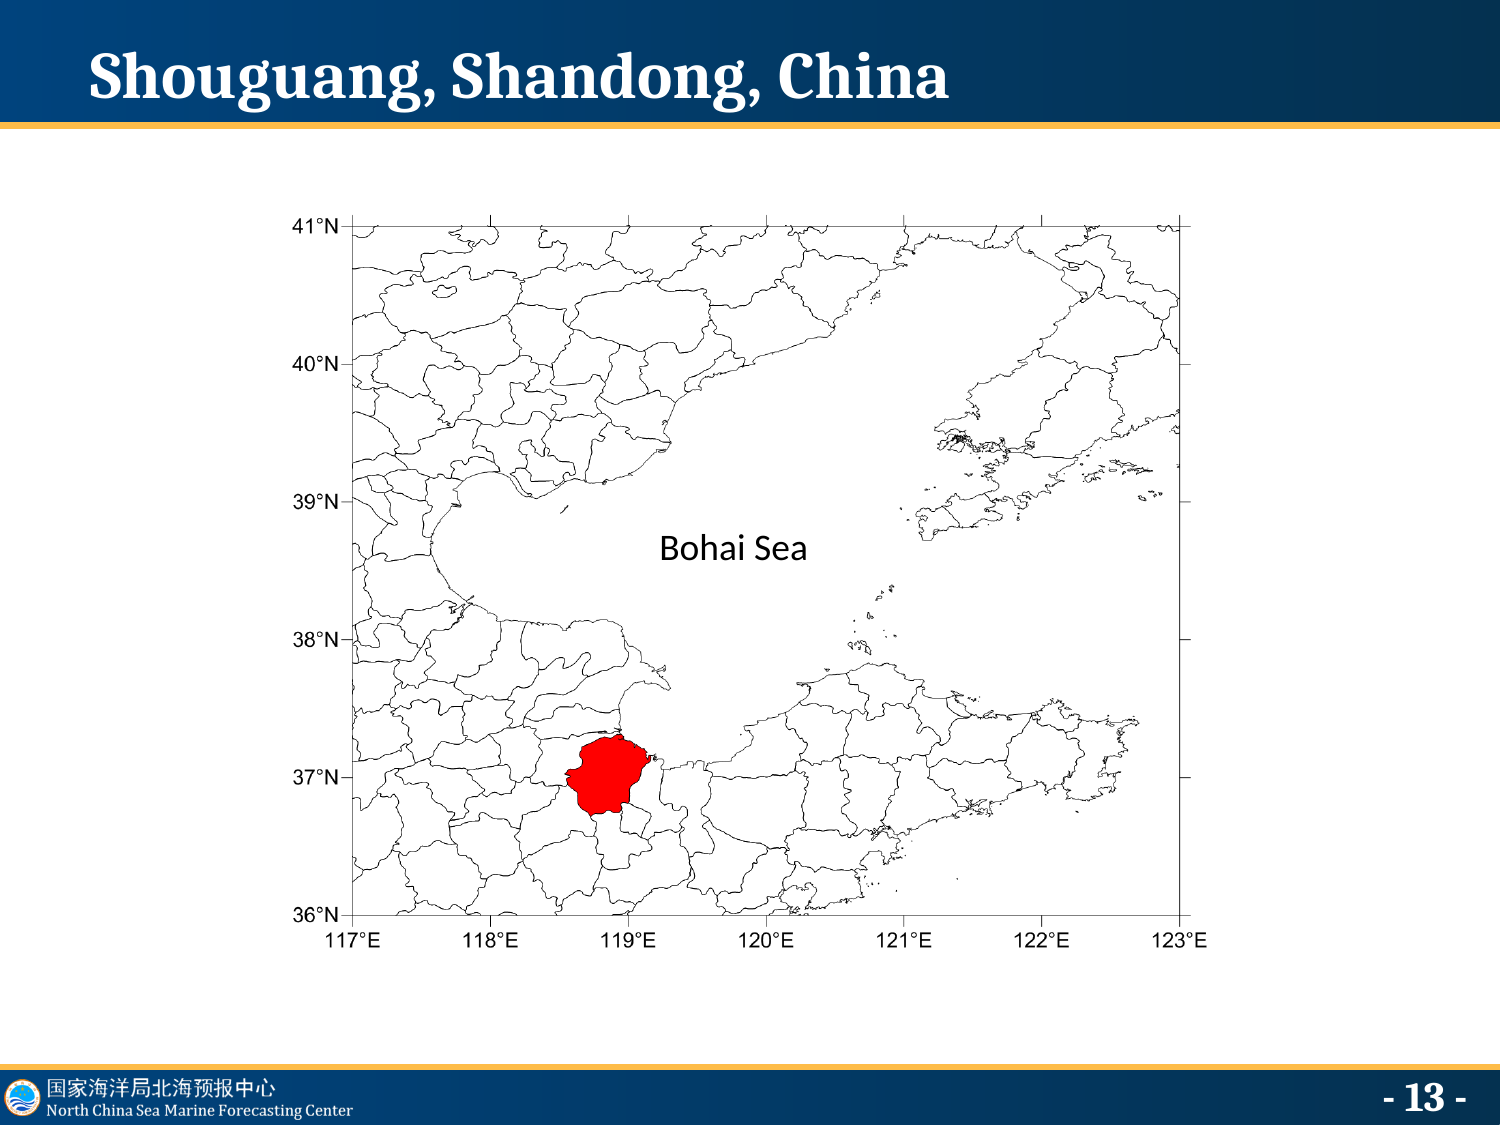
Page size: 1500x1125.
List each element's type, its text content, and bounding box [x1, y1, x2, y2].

slide_number - 13 - [1132, 1064, 1483, 1125]
title Shouguang, Shandong, China [75, 0, 1425, 149]
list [291, 213, 1209, 953]
picture [4, 1066, 371, 1125]
